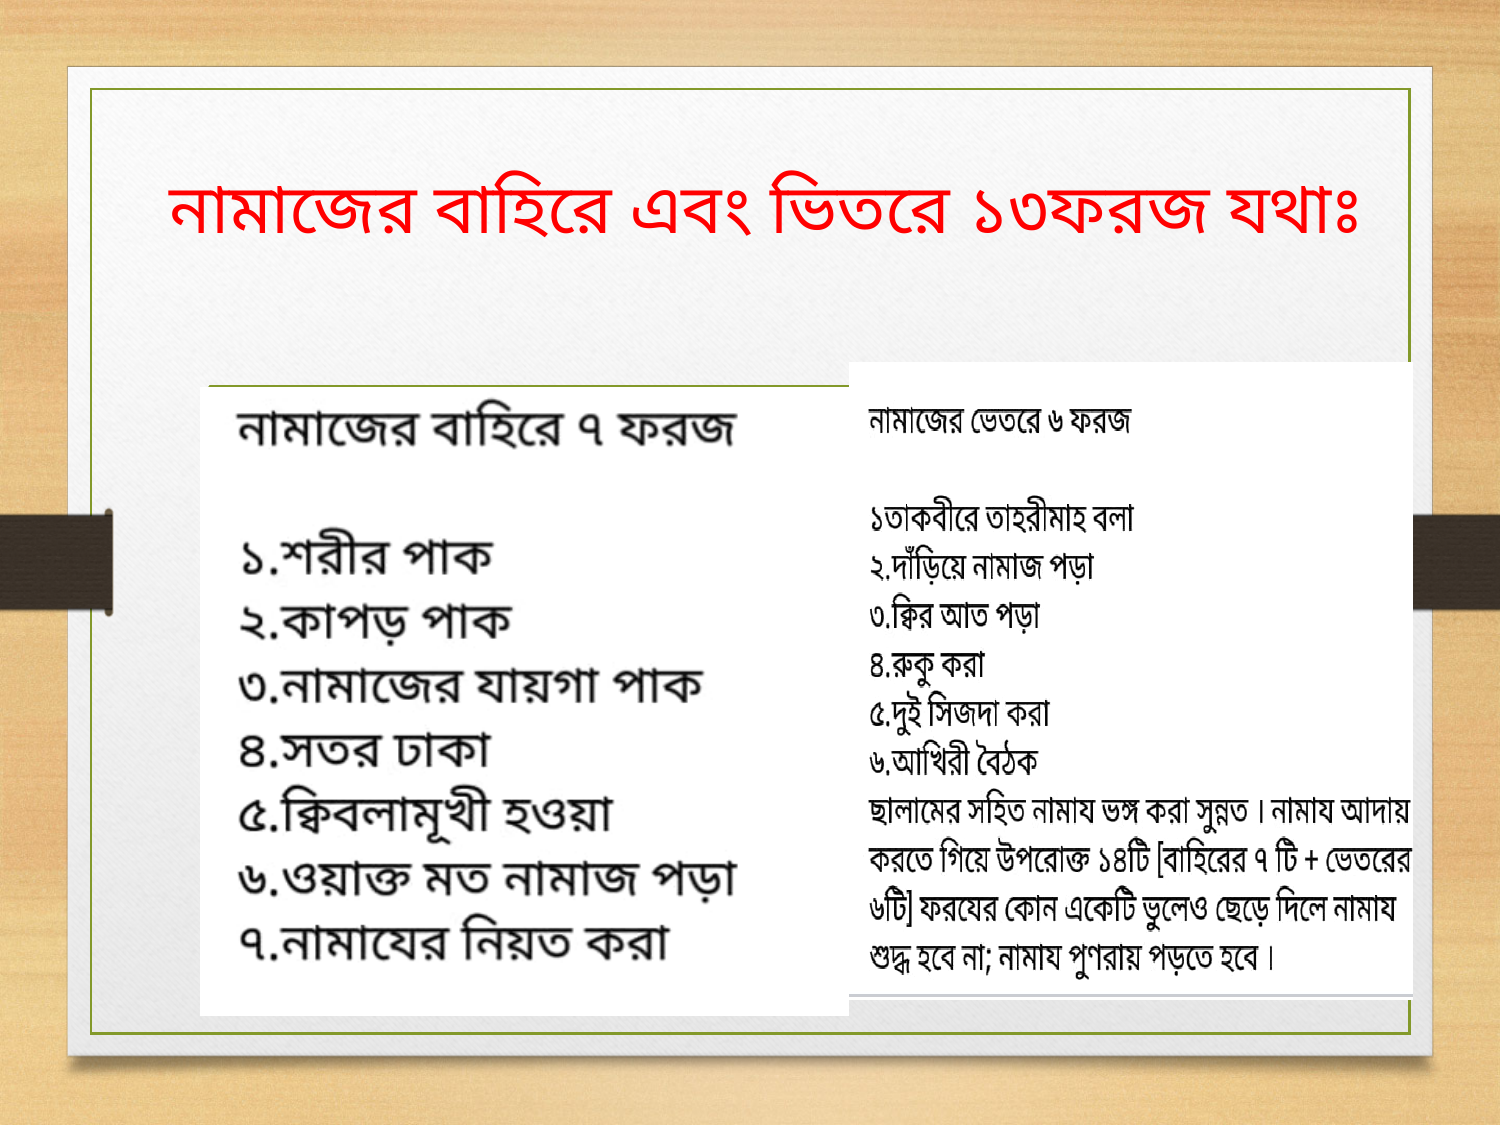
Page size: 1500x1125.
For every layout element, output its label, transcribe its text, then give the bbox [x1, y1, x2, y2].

chart [124, 362, 1426, 1013]
picture [0, 0, 1500, 1125]
title নামাজের বাহিরে এবং ভিতরে ১৩ফরজ যথাঃ [150, 149, 1400, 263]
